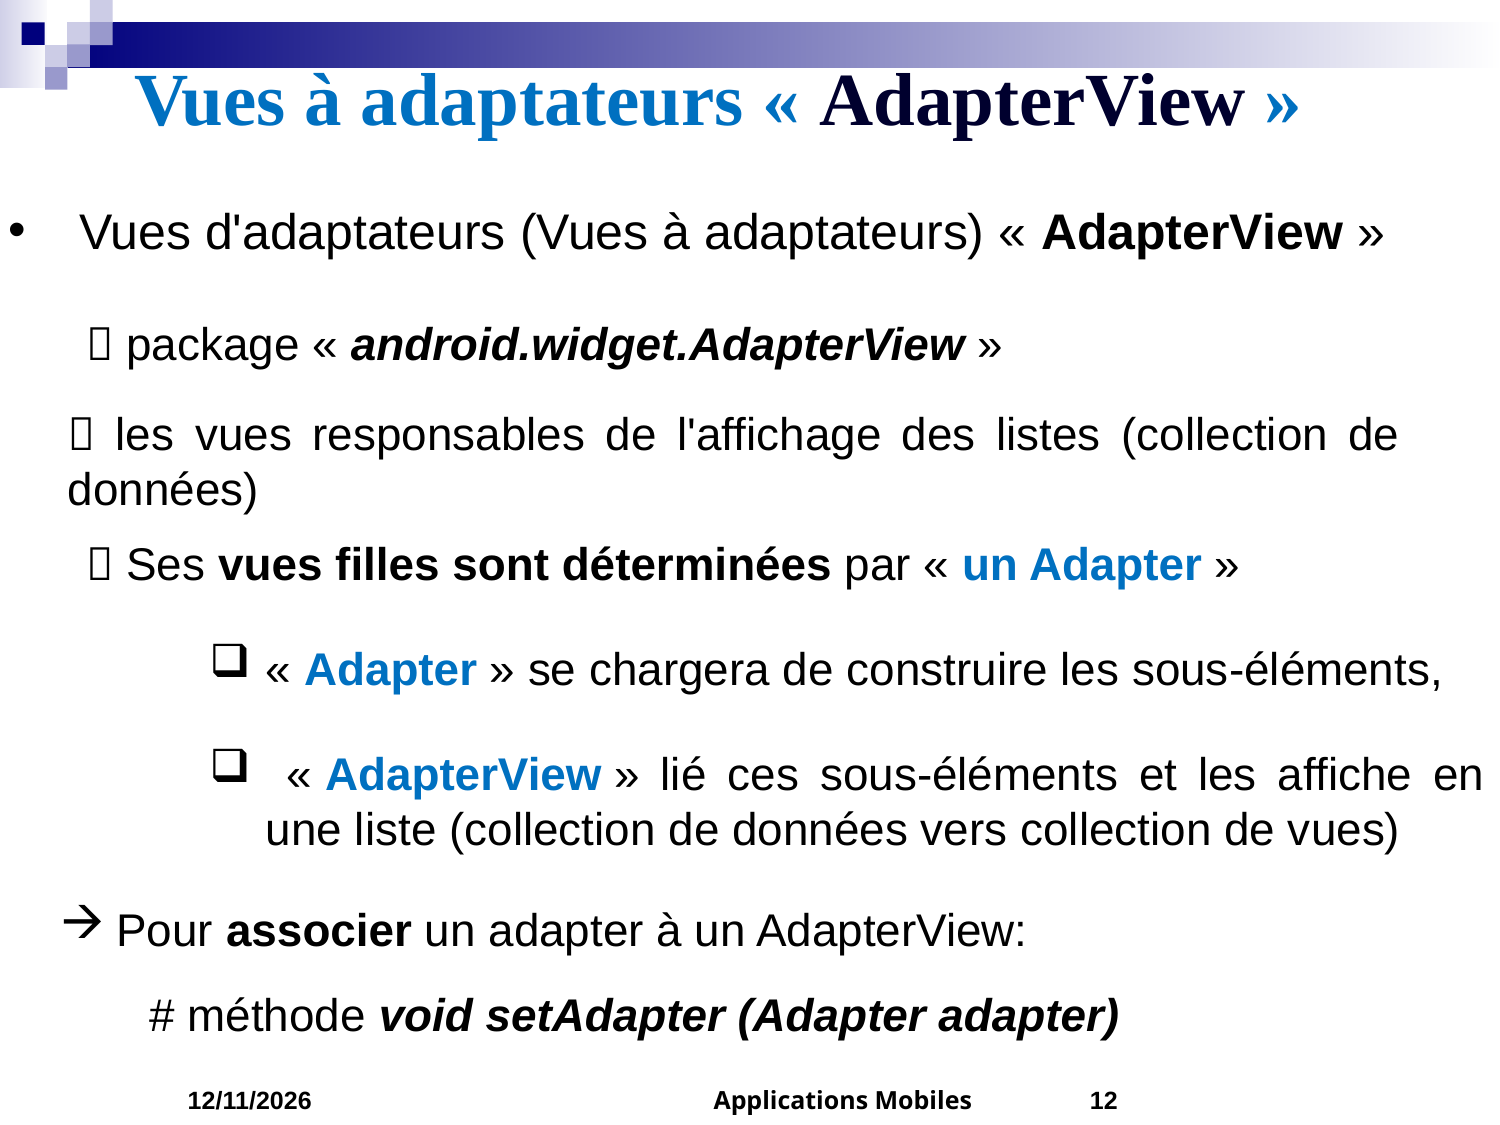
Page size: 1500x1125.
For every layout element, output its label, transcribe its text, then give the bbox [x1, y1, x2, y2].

text_box  Ses vues filles sont déterminées par « un Adapter » [71, 527, 1268, 597]
slide_number 12 [1074, 1048, 1426, 1123]
text_box Pour associer un adapter à un AdapterView: # méthode void setAdapter (Adapter adapter) [45, 893, 1471, 1048]
text_box  les vues responsables de l'affichage des listes (collection de données) [53, 397, 1416, 522]
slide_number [74, 1048, 426, 1123]
text_box Vues d'adaptateurs (Vues à adaptateurs) « AdapterView » [0, 191, 1453, 267]
title Vues à adaptateurs « AdapterView » [119, 18, 1459, 172]
text_box  package « android.widget.AdapterView » [71, 306, 1019, 377]
footer Applications Mobiles [512, 1048, 988, 1123]
text_box « Adapter » se chargera de construire les sous-éléments, « AdapterView » lié ces sous-éléments et les affiche en une liste (collection de données vers collection de vues) [194, 632, 1500, 862]
